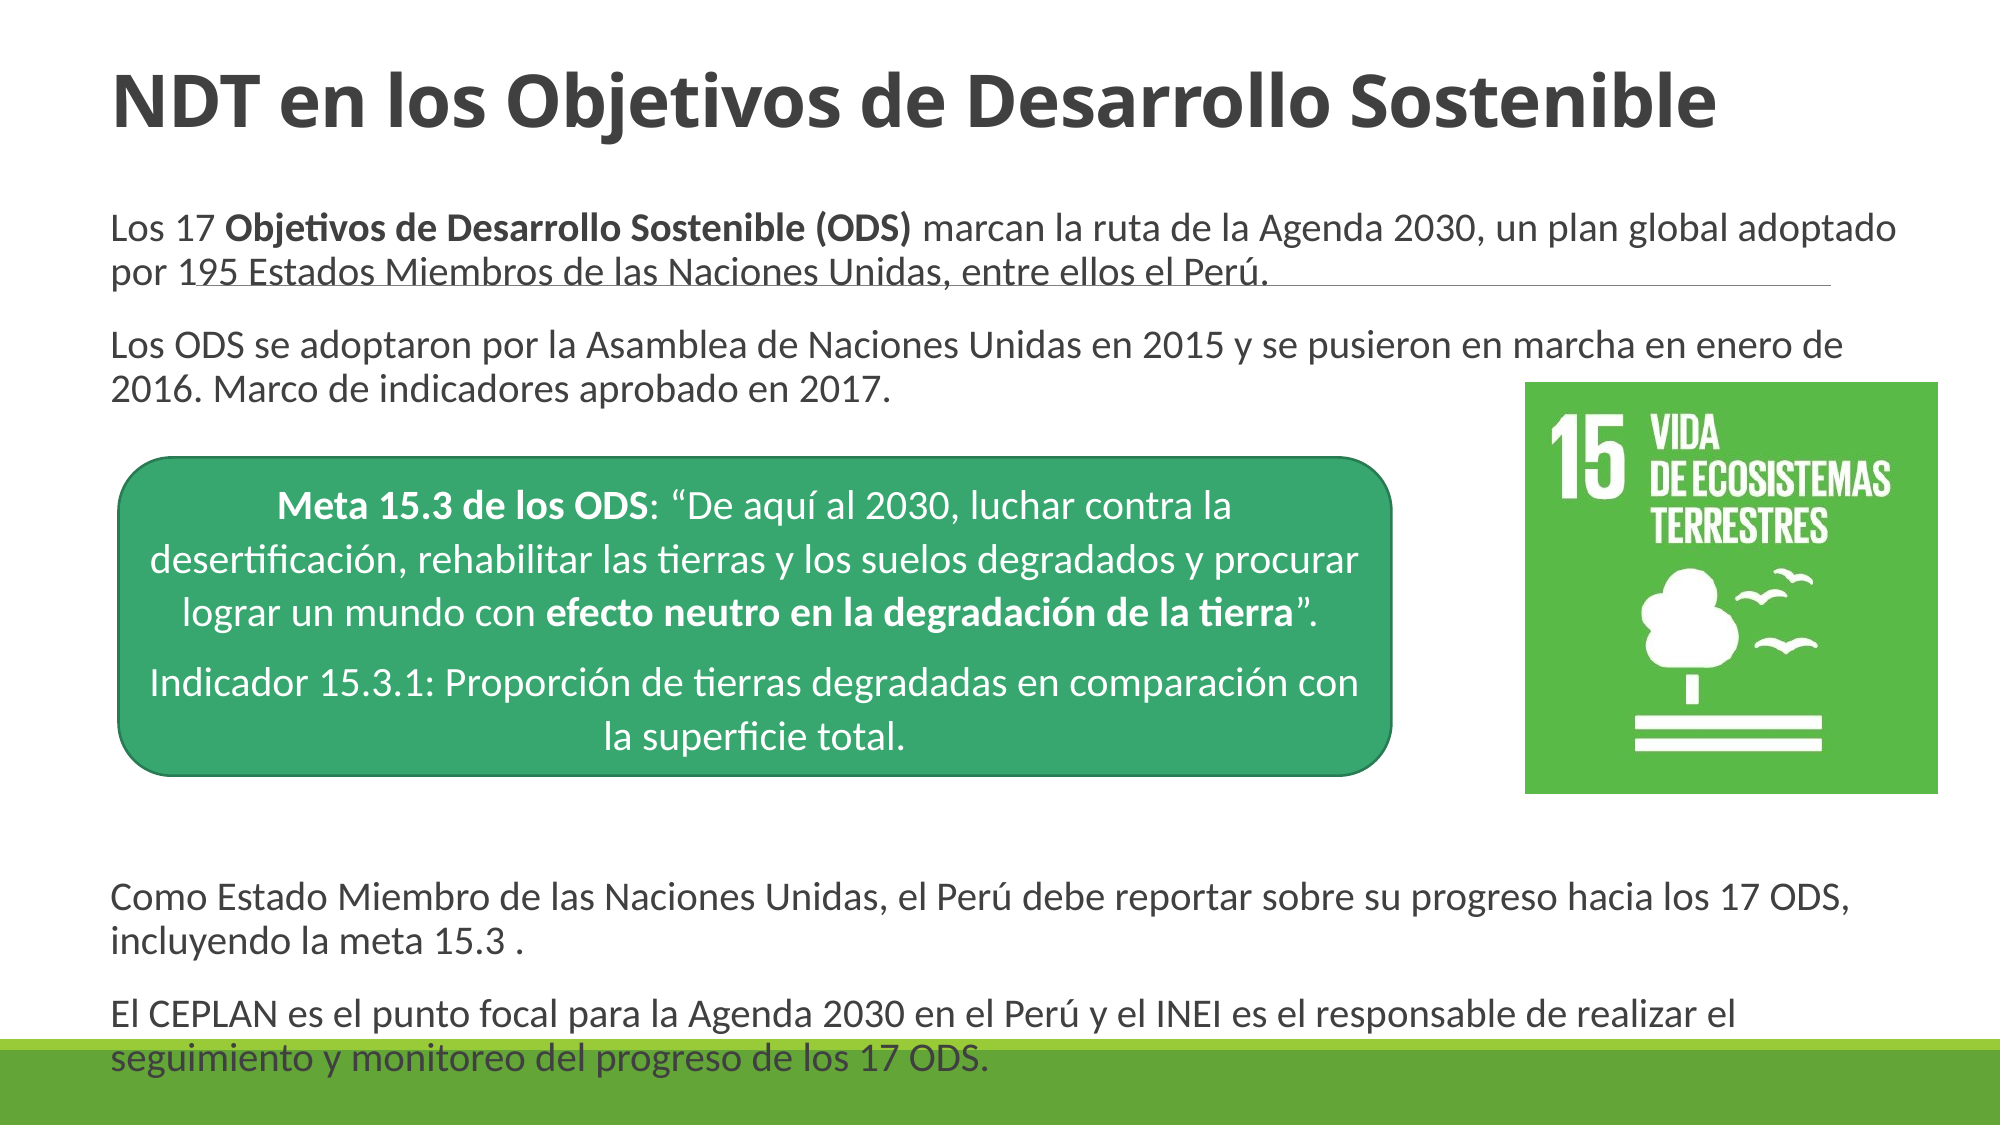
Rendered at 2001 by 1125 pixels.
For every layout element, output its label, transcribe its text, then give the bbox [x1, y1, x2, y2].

text_box Meta 15.3 de los ODS: “De aquí al 2030, luchar contra la desertificación, rehabilitar las tierras y los suelos degradados y procurar lograr un mundo con efecto neutro en la degradación de la tierra”. Indicador 15.3.1: Proporción de tierras degradadas en comparación con la superficie total. [117, 456, 1393, 777]
picture [1525, 382, 1938, 794]
title NDT en los Objetivos de Desarrollo Sostenible [95, 12, 1746, 150]
list Los 17 Objetivos de Desarrollo Sostenible (ODS) marcan la ruta de la Agenda 2030, un plan global adoptado por 195 Estados Miembros de las Naciones Unidas, entre ellos el Perú. Los ODS se adoptaron por la Asamblea de Naciones Unidas en 2015 y se pusieron en marcha en enero de 2016. Marco de indicadores aprobado en 2017. Como Estado Miembro de las Naciones Unidas, el Perú debe reportar sobre su progreso hacia los 17 ODS, incluyendo la meta 15.3 . El CEPLAN es el punto focal para la Agenda 2030 en el Perú y el INEI es el responsable de realizar el seguimiento y monitoreo del progreso de los 17 ODS. [95, 198, 1938, 1095]
